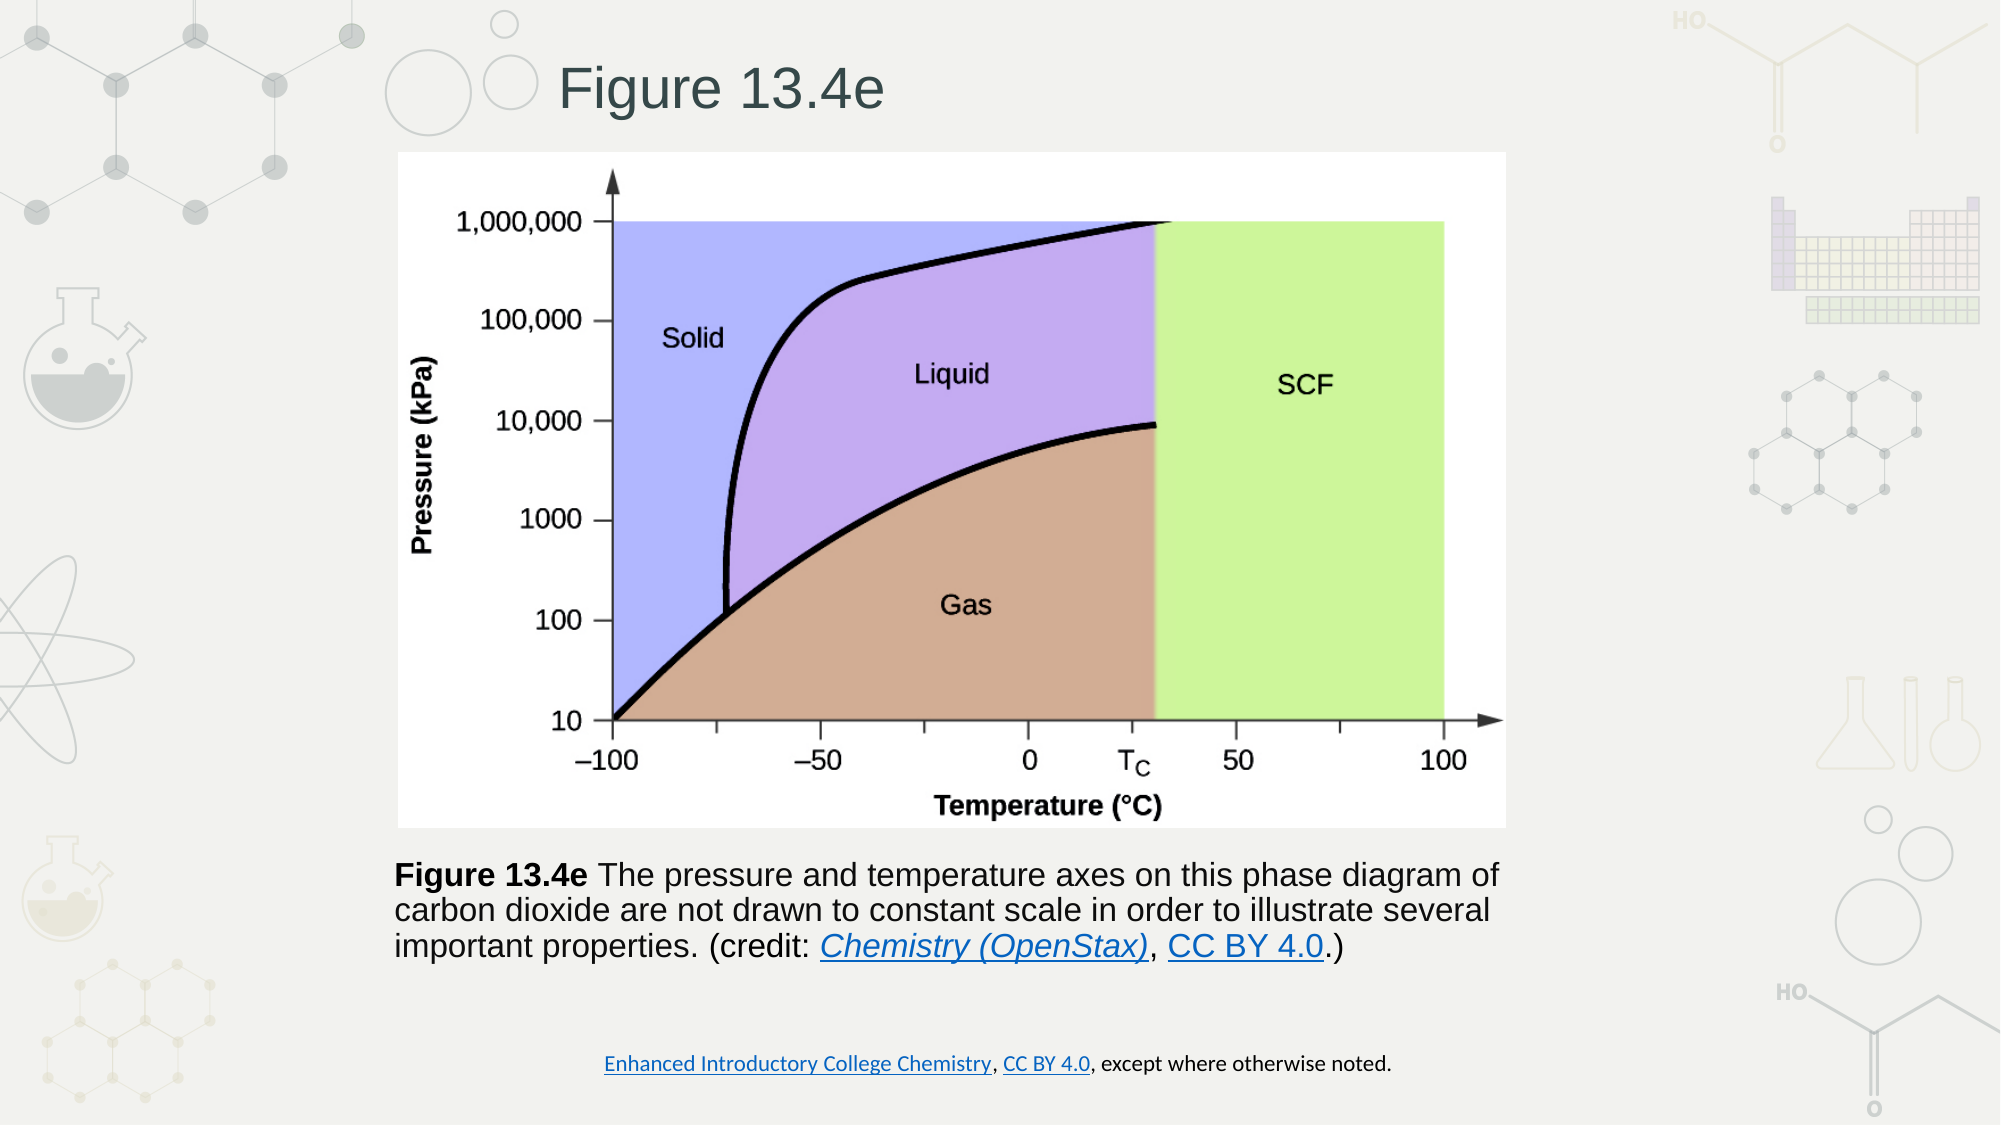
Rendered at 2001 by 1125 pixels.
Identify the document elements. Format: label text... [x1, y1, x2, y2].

title Figure 13.4e [543, 23, 1189, 129]
list Figure 13.4e The pressure and temperature axes on this phase diagram of carbon dioxide are not drawn to constant scale in order to illustrate several important properties. (credit: Chemistry (OpenStax), CC BY 4.0.) [379, 849, 1621, 1125]
picture [0, 0, 2001, 1125]
